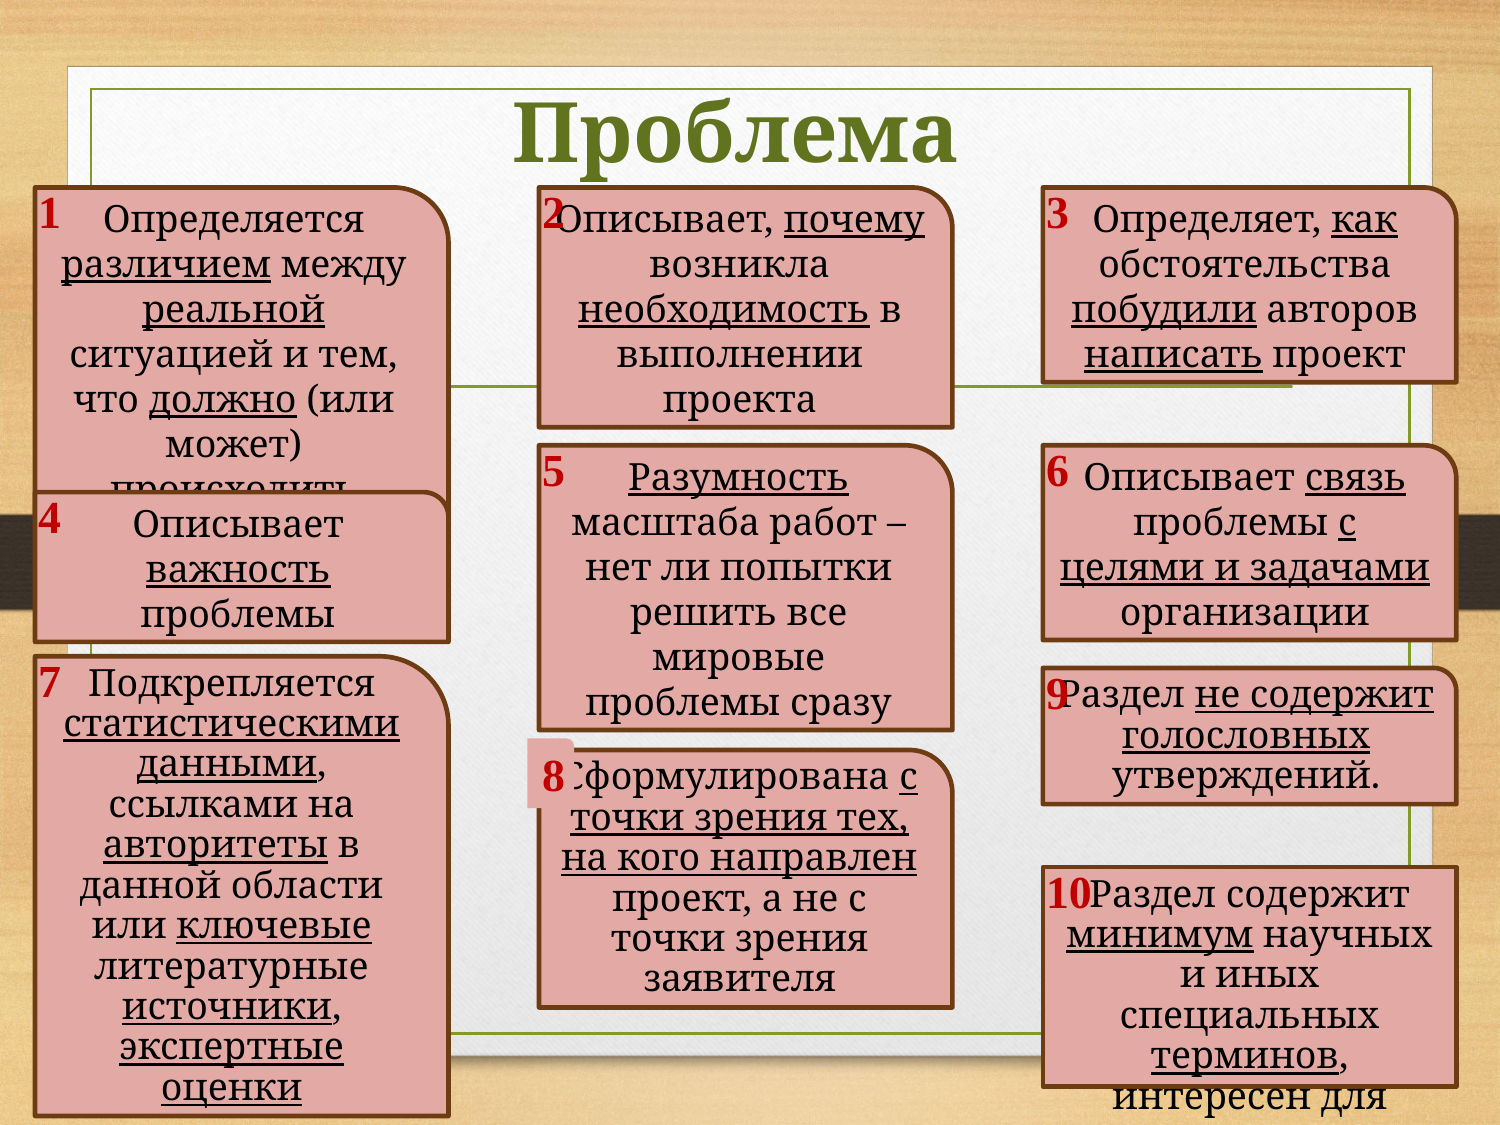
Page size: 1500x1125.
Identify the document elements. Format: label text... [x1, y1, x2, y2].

text_box Подкрепляется статистическими данными, ссылками на авторитеты в данной области или ключевые литературные источники, экспертные оценки [34, 655, 450, 1117]
list Раздел содержит минимум научных и иных специальных терминов, интересен для чтения и краток [1042, 866, 1457, 1087]
text_box Раздел не содержит голословных утверждений. [1042, 667, 1458, 805]
title Проблема [363, 82, 1109, 176]
text_box 6 [1031, 433, 1079, 504]
picture [0, 0, 1500, 1125]
text_box Разумность масштаба работ – нет ли попытки решить все мировые проблемы сразу [538, 444, 954, 731]
text_box 3 [1031, 175, 1079, 246]
text_box Определяет, как обстоятельства побудили авторов написать проект [1042, 186, 1458, 383]
text_box 9 [1031, 656, 1079, 727]
text_box 4 [23, 480, 71, 551]
text_box Описывает связь проблемы с целями и задачами организации [1042, 444, 1458, 641]
text_box 7 [23, 644, 71, 715]
text_box 1 [23, 175, 71, 246]
text_box 2 [527, 175, 575, 246]
text_box Сформулирована с точки зрения тех, на кого направлен проект, а не с точки зрения заявителя [538, 749, 954, 1009]
text_box Описывает, почему возникла необходимость в выполнении проекта [538, 186, 954, 428]
text_box 8 [527, 738, 575, 809]
text_box 10 [1031, 855, 1112, 926]
text_box 5 [527, 433, 575, 504]
text_box Определяется различием между реальной ситуацией и тем, что должно (или может) происходить [34, 186, 450, 513]
text_box Описывает важность проблемы [34, 491, 450, 643]
